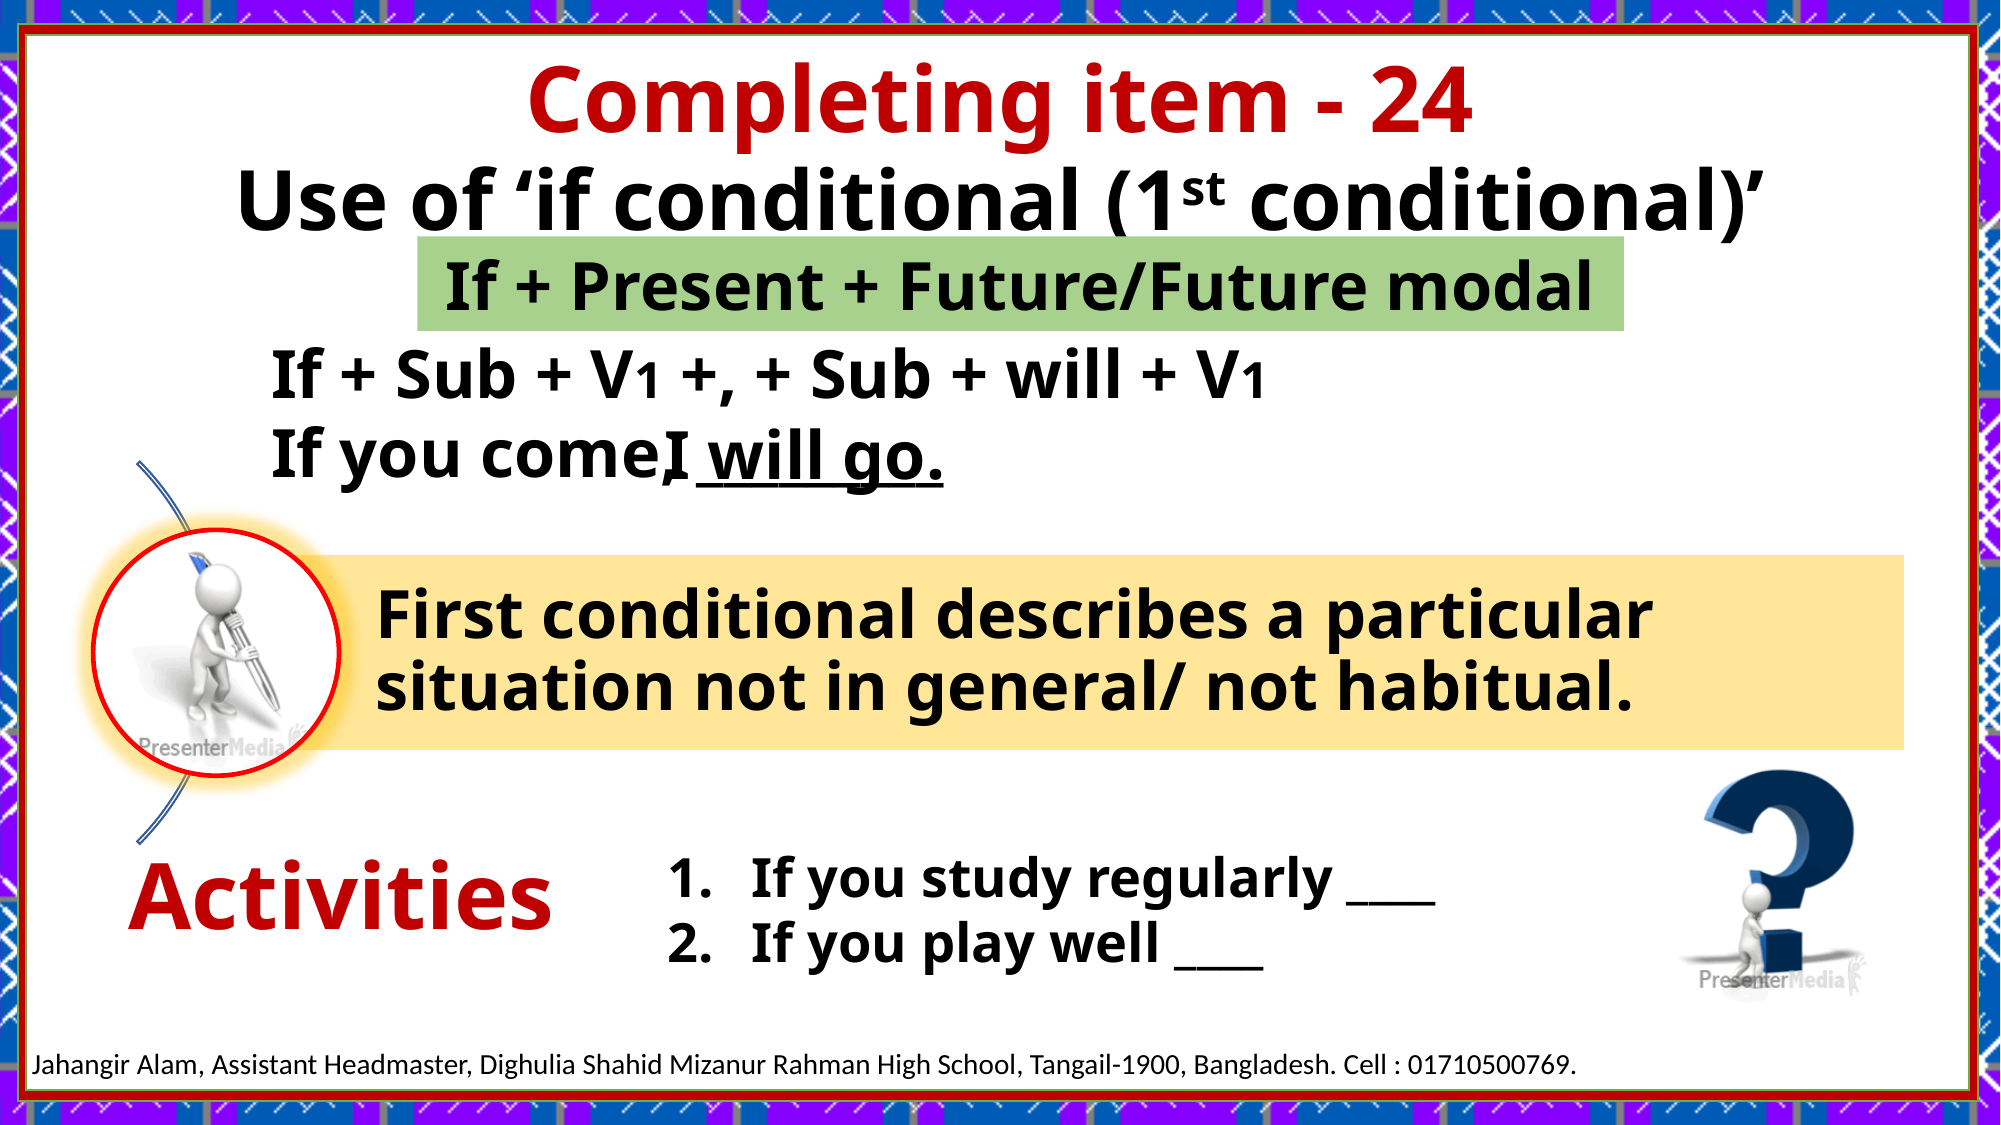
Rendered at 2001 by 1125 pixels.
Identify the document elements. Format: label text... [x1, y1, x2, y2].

picture [1654, 854, 1898, 1008]
text_box Use of ‘if conditional (1st conditional)’ [174, 139, 1826, 255]
text_box If + Sub + V1 +, + Sub + will + V1 [256, 324, 1785, 403]
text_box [93, 452, 1905, 854]
text_box If you study regularly ____ If you play well ____ [652, 854, 1648, 981]
text_box If you come, _________ [256, 403, 1785, 452]
text_box I will go. [649, 405, 1480, 452]
picture [0, 0, 2001, 1125]
text_box If + Present + Future/Future modal [417, 236, 1624, 331]
text_box Activities [0, 830, 652, 956]
text_box Completing item - 24 [375, 32, 1624, 139]
